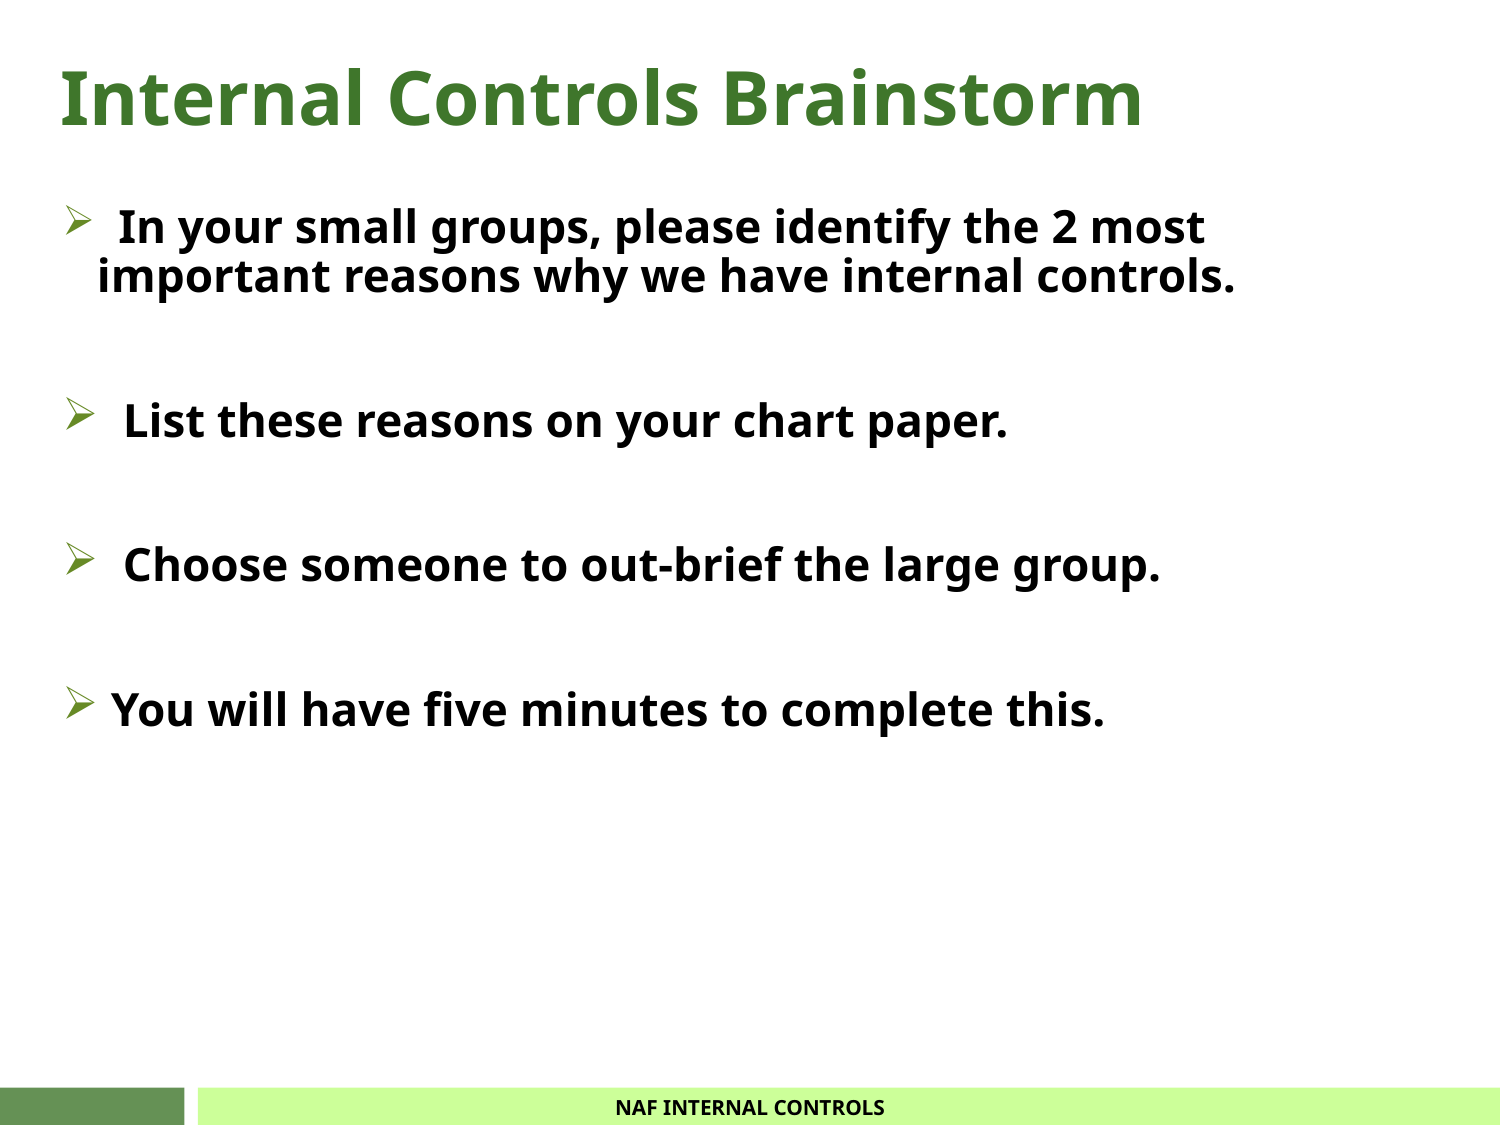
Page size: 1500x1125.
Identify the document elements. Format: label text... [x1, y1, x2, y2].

title Internal Controls Brainstorm [45, 38, 1425, 149]
list In your small groups, please identify the 2 most important reasons why we have internal controls. List these reasons on your chart paper. Choose someone to out-brief the large group. You will have five minutes to complete this. [47, 148, 1453, 801]
footer NAF INTERNAL CONTROLS [0, 1087, 1500, 1125]
